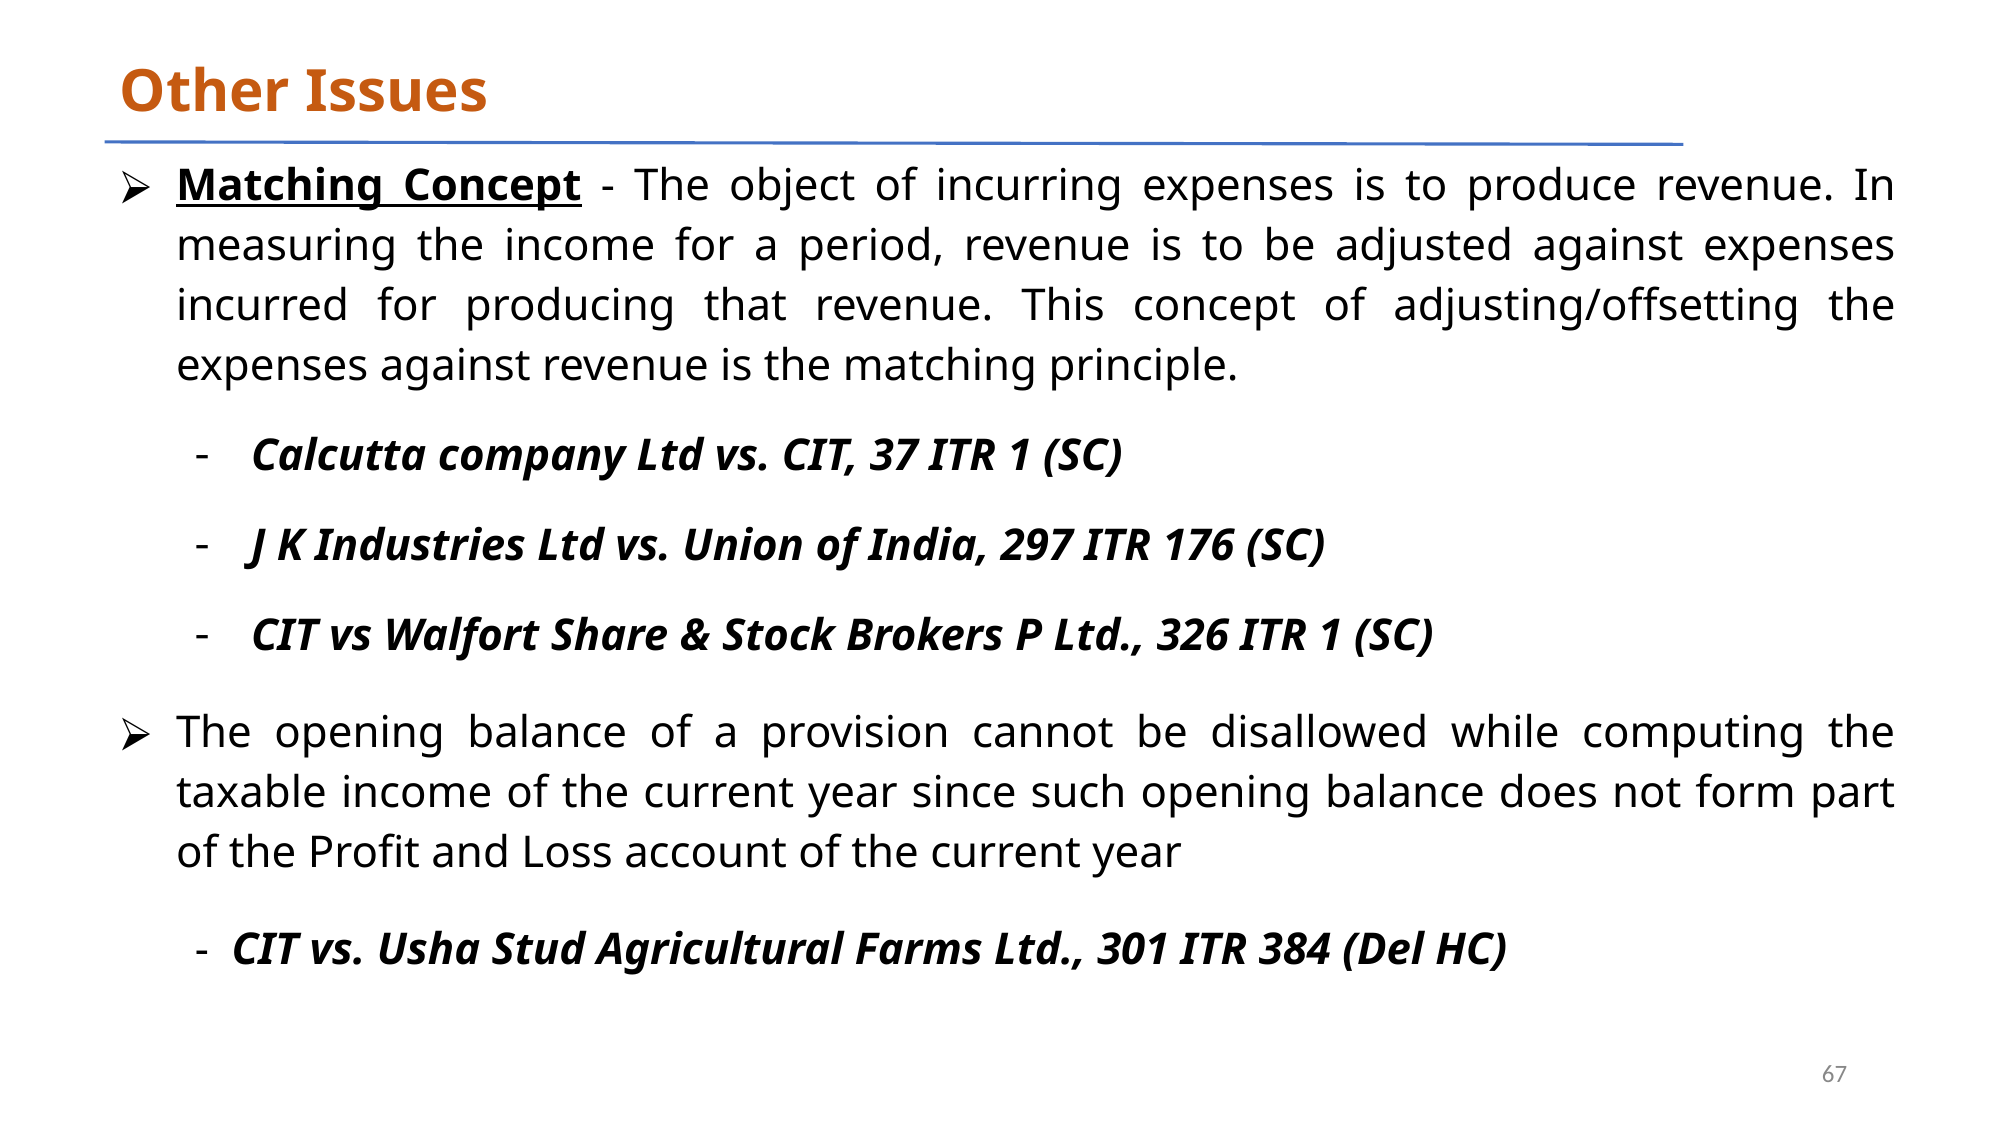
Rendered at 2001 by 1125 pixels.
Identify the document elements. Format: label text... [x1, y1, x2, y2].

slide_number ‹#› [1412, 1042, 1863, 1103]
title Other Issues [104, 30, 1912, 132]
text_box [104, 141, 1684, 145]
subtitle Matching Concept - The object of incurring expenses is to produce revenue. In measuring the income for a period, revenue is to be adjusted against expenses incurred for producing that revenue. This concept of adjusting/offsetting the expenses against revenue is the matching principle. Calcutta company Ltd vs. CIT, 37 ITR 1 (SC) J K Industries Ltd vs. Union of India, 297 ITR 176 (SC) CIT vs Walfort Share & Stock Brokers P Ltd., 326 ITR 1 (SC) The opening balance of a provision cannot be disallowed while computing the taxable income of the current year since such opening balance does not form part of the Profit and Loss account of the current year - CIT vs. Usha Stud Agricultural Farms Ltd., 301 ITR 384 (Del HC) [104, 141, 1912, 1103]
